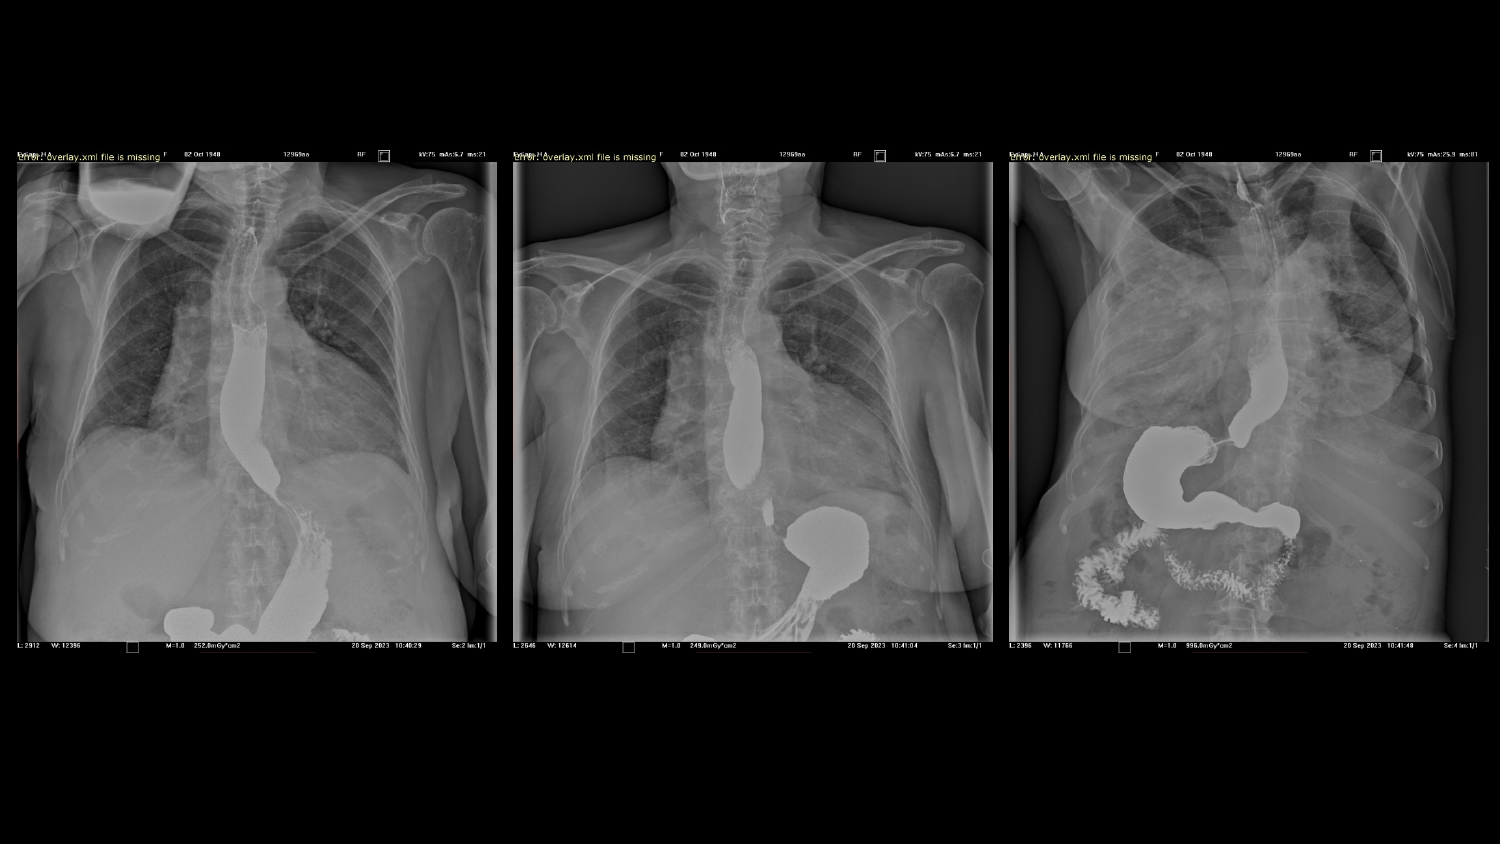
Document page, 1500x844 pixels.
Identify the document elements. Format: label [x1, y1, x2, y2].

picture [513, 149, 993, 653]
picture [17, 149, 497, 653]
picture [1009, 149, 1489, 653]
